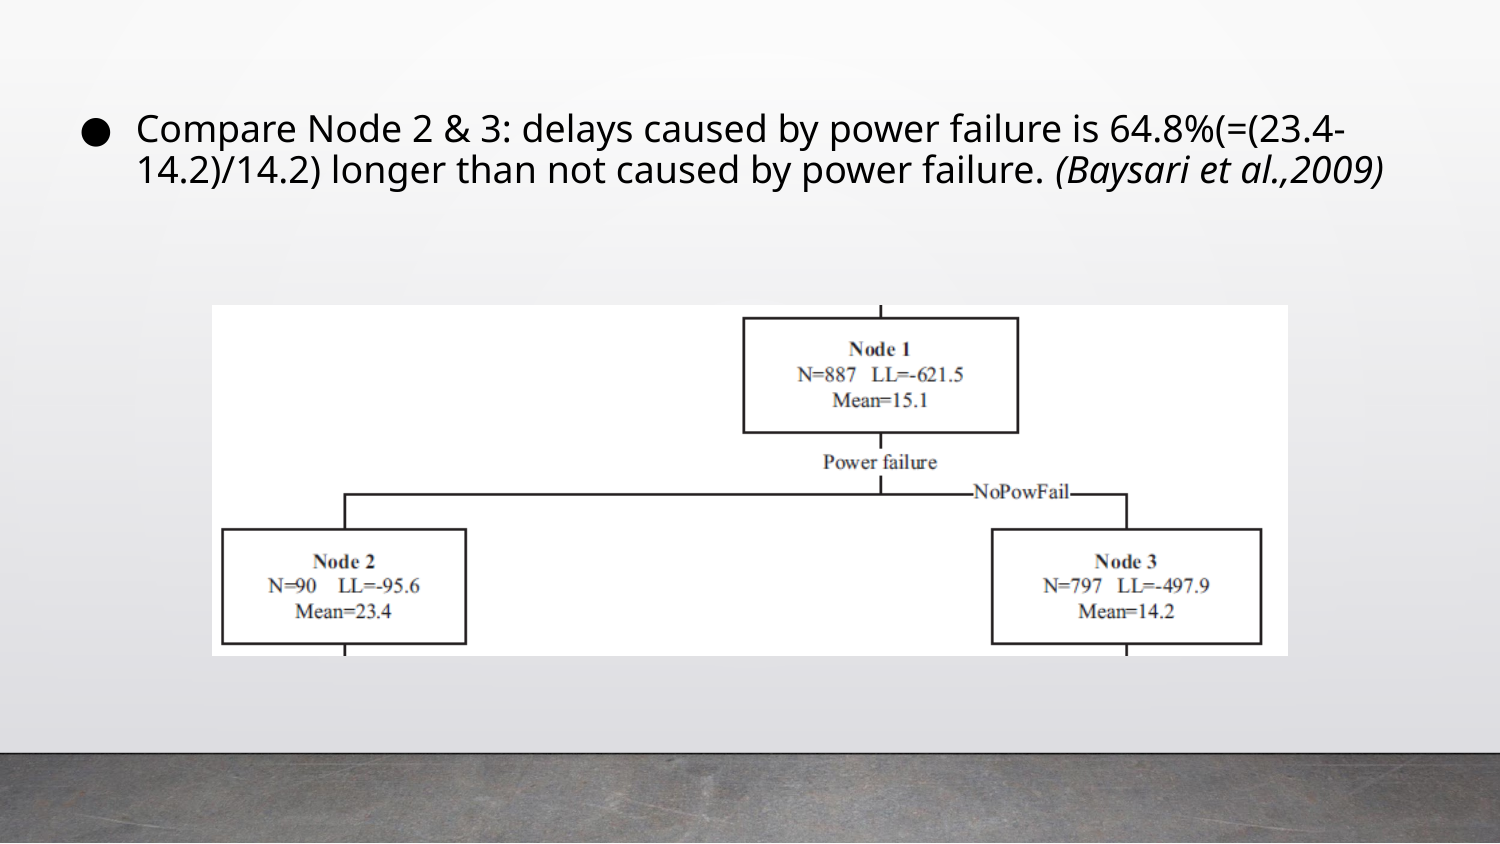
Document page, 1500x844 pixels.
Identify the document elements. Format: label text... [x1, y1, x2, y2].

title Compare Node 2 & 3: delays caused by power failure is 64.8%(=(23.4-14.2)/14.2) longer than not caused by power failure. (Baysari et al.,2009) [45, 95, 1444, 219]
picture [0, 753, 1500, 843]
picture [212, 305, 1288, 657]
